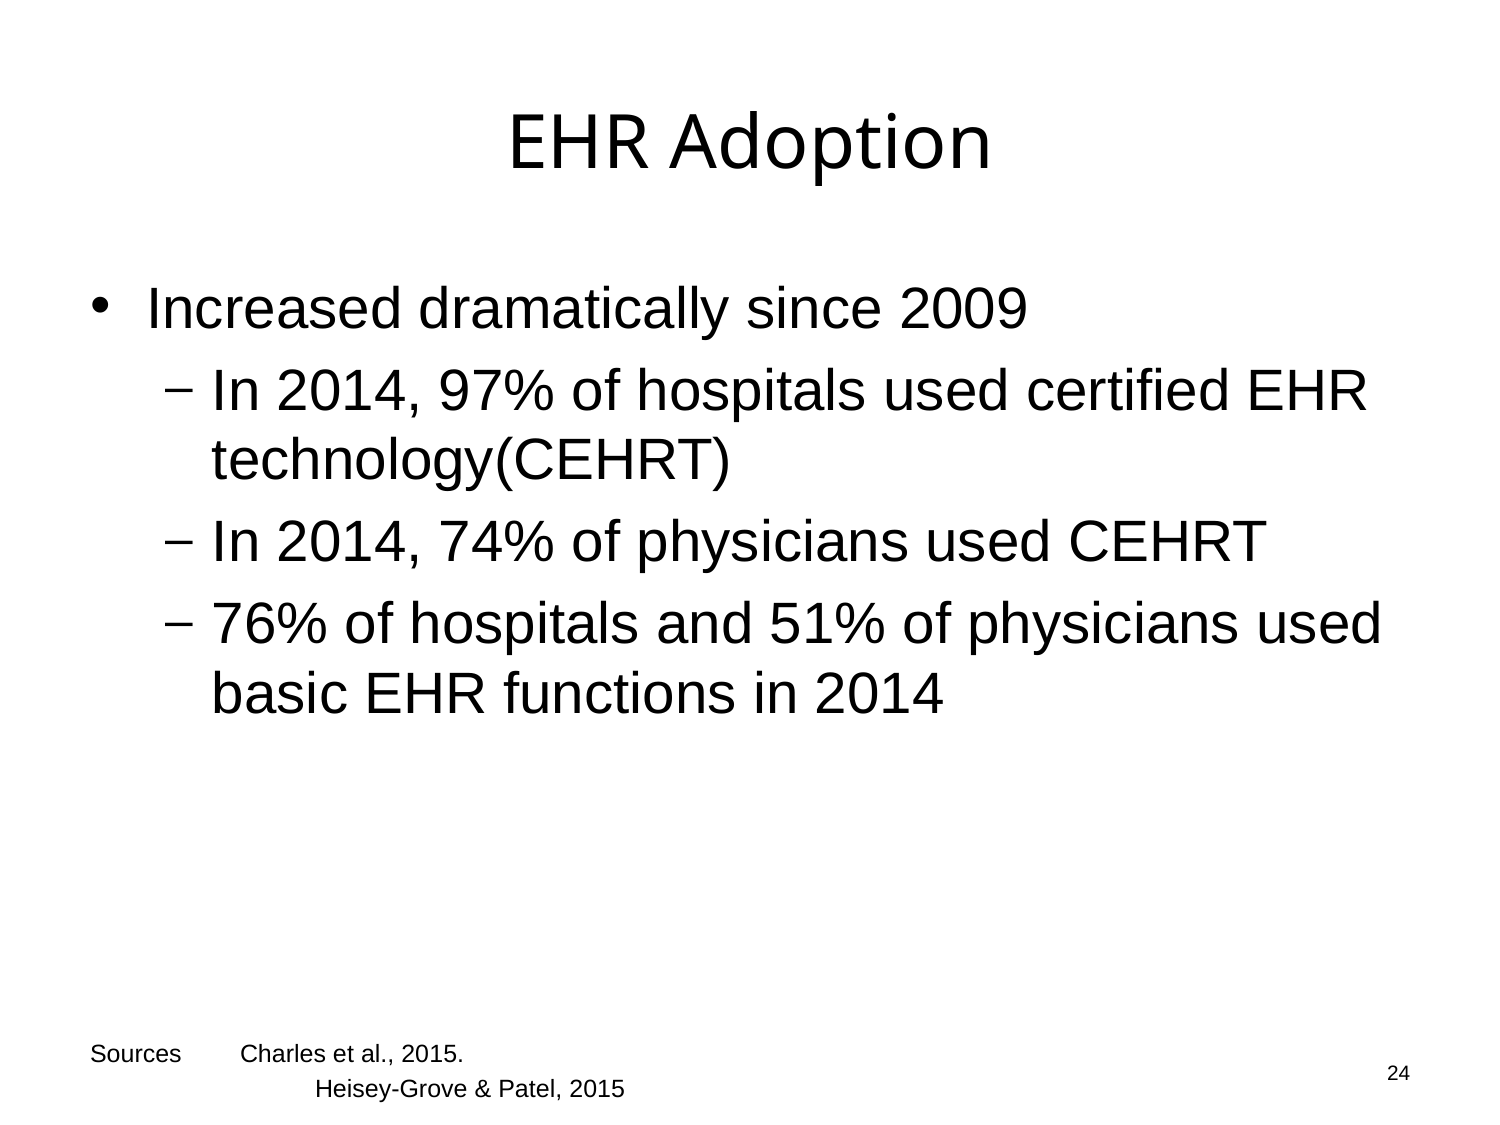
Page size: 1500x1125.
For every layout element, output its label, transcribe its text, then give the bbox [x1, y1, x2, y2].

slide_number 24 [1341, 1027, 1425, 1118]
title EHR Adoption [75, 45, 1425, 233]
list Increased dramatically since 2009 In 2014, 97% of hospitals used certified EHR technology(CEHRT) In 2014, 74% of physicians used CEHRT 76% of hospitals and 51% of physicians used basic EHR functions in 2014 [75, 262, 1425, 1013]
list Sources Charles et al., 2015. Heisey-Grove & Patel, 2015 [75, 1029, 1328, 1118]
